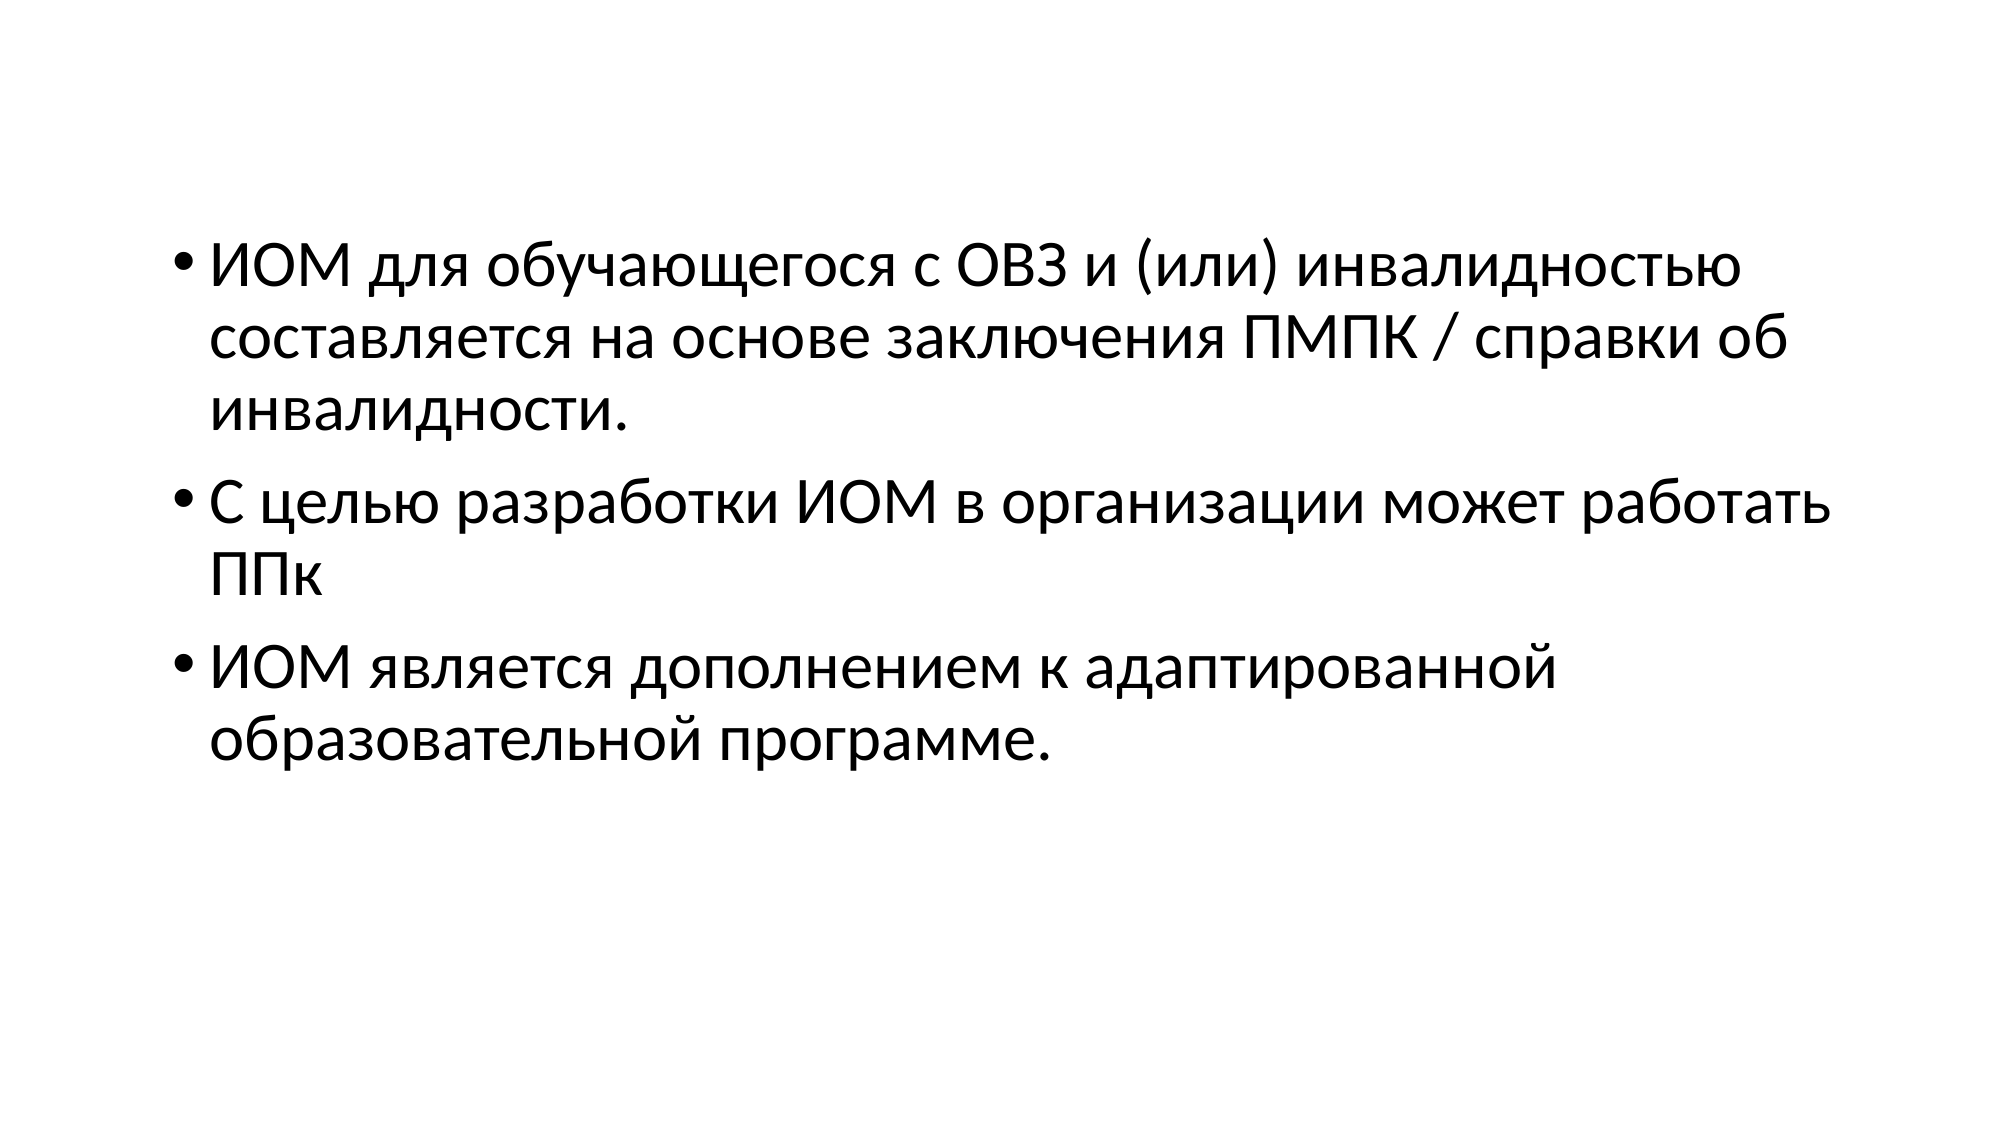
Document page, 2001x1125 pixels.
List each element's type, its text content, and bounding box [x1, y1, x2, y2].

list ИОМ для обучающегося с ОВЗ и (или) инвалидностью составляется на основе заключения ПМПК / справки об инвалидности. С целью разработки ИОМ в организации может работать ППк ИОМ является дополнением к адаптированной образовательной программе. [157, 221, 1883, 935]
